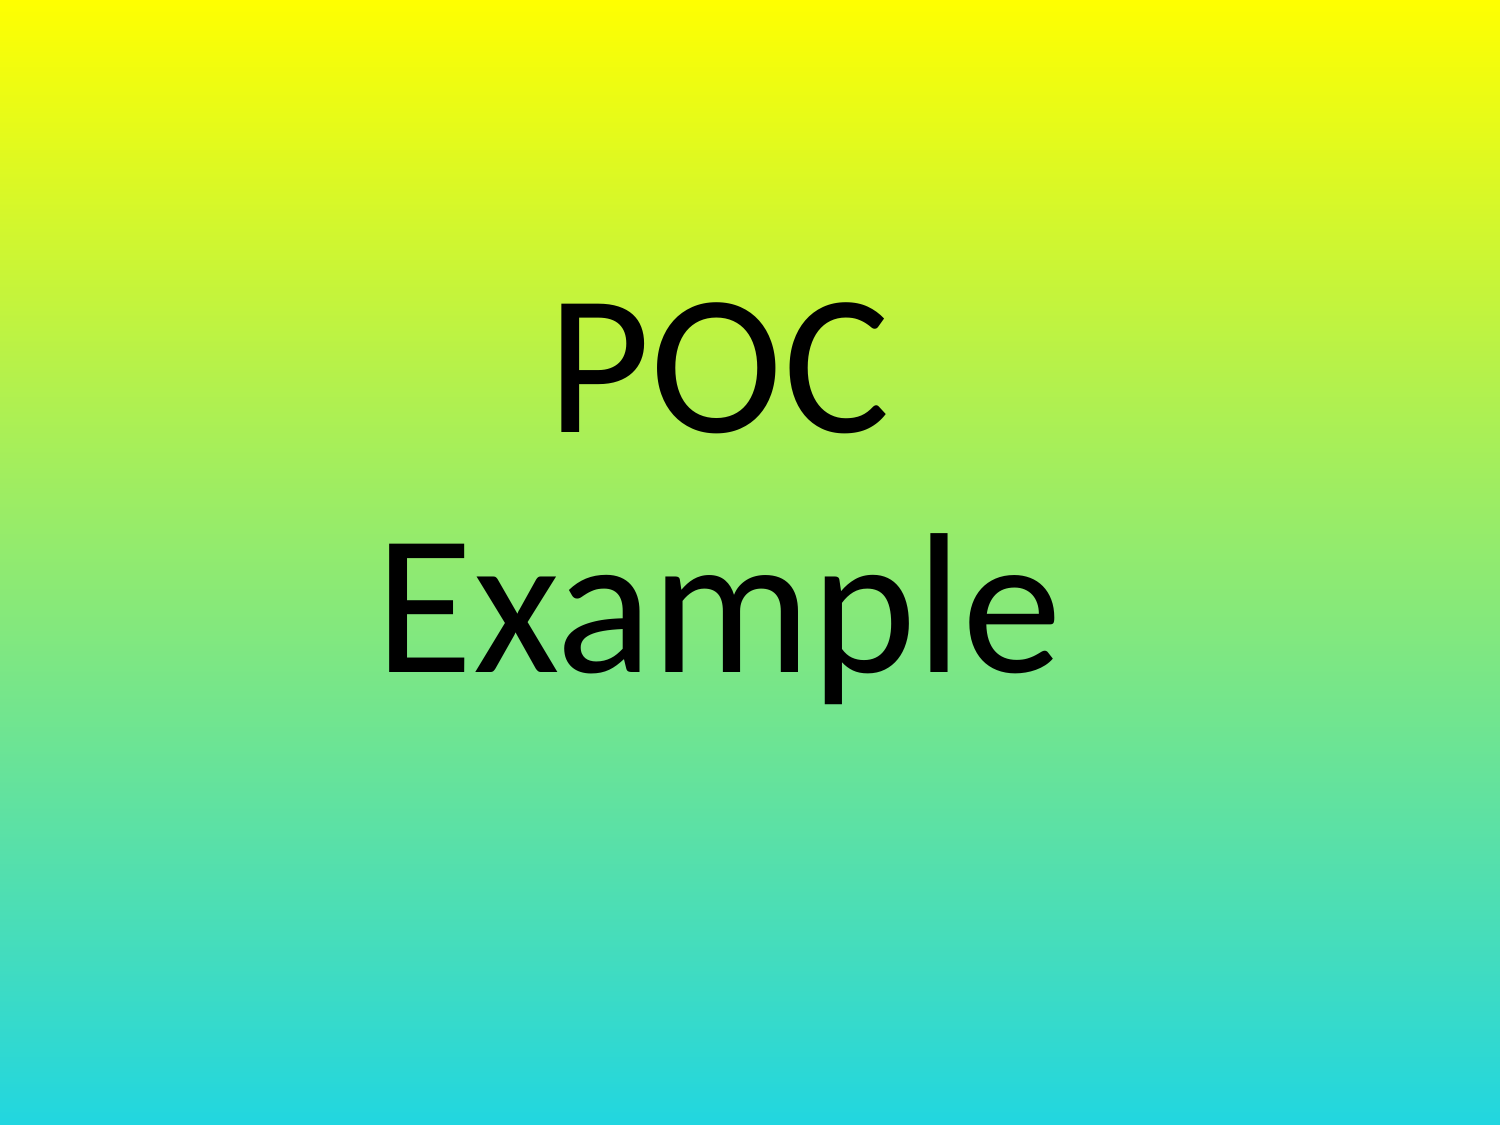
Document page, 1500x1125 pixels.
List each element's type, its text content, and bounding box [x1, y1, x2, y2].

text_box POC Example [124, 224, 1313, 720]
